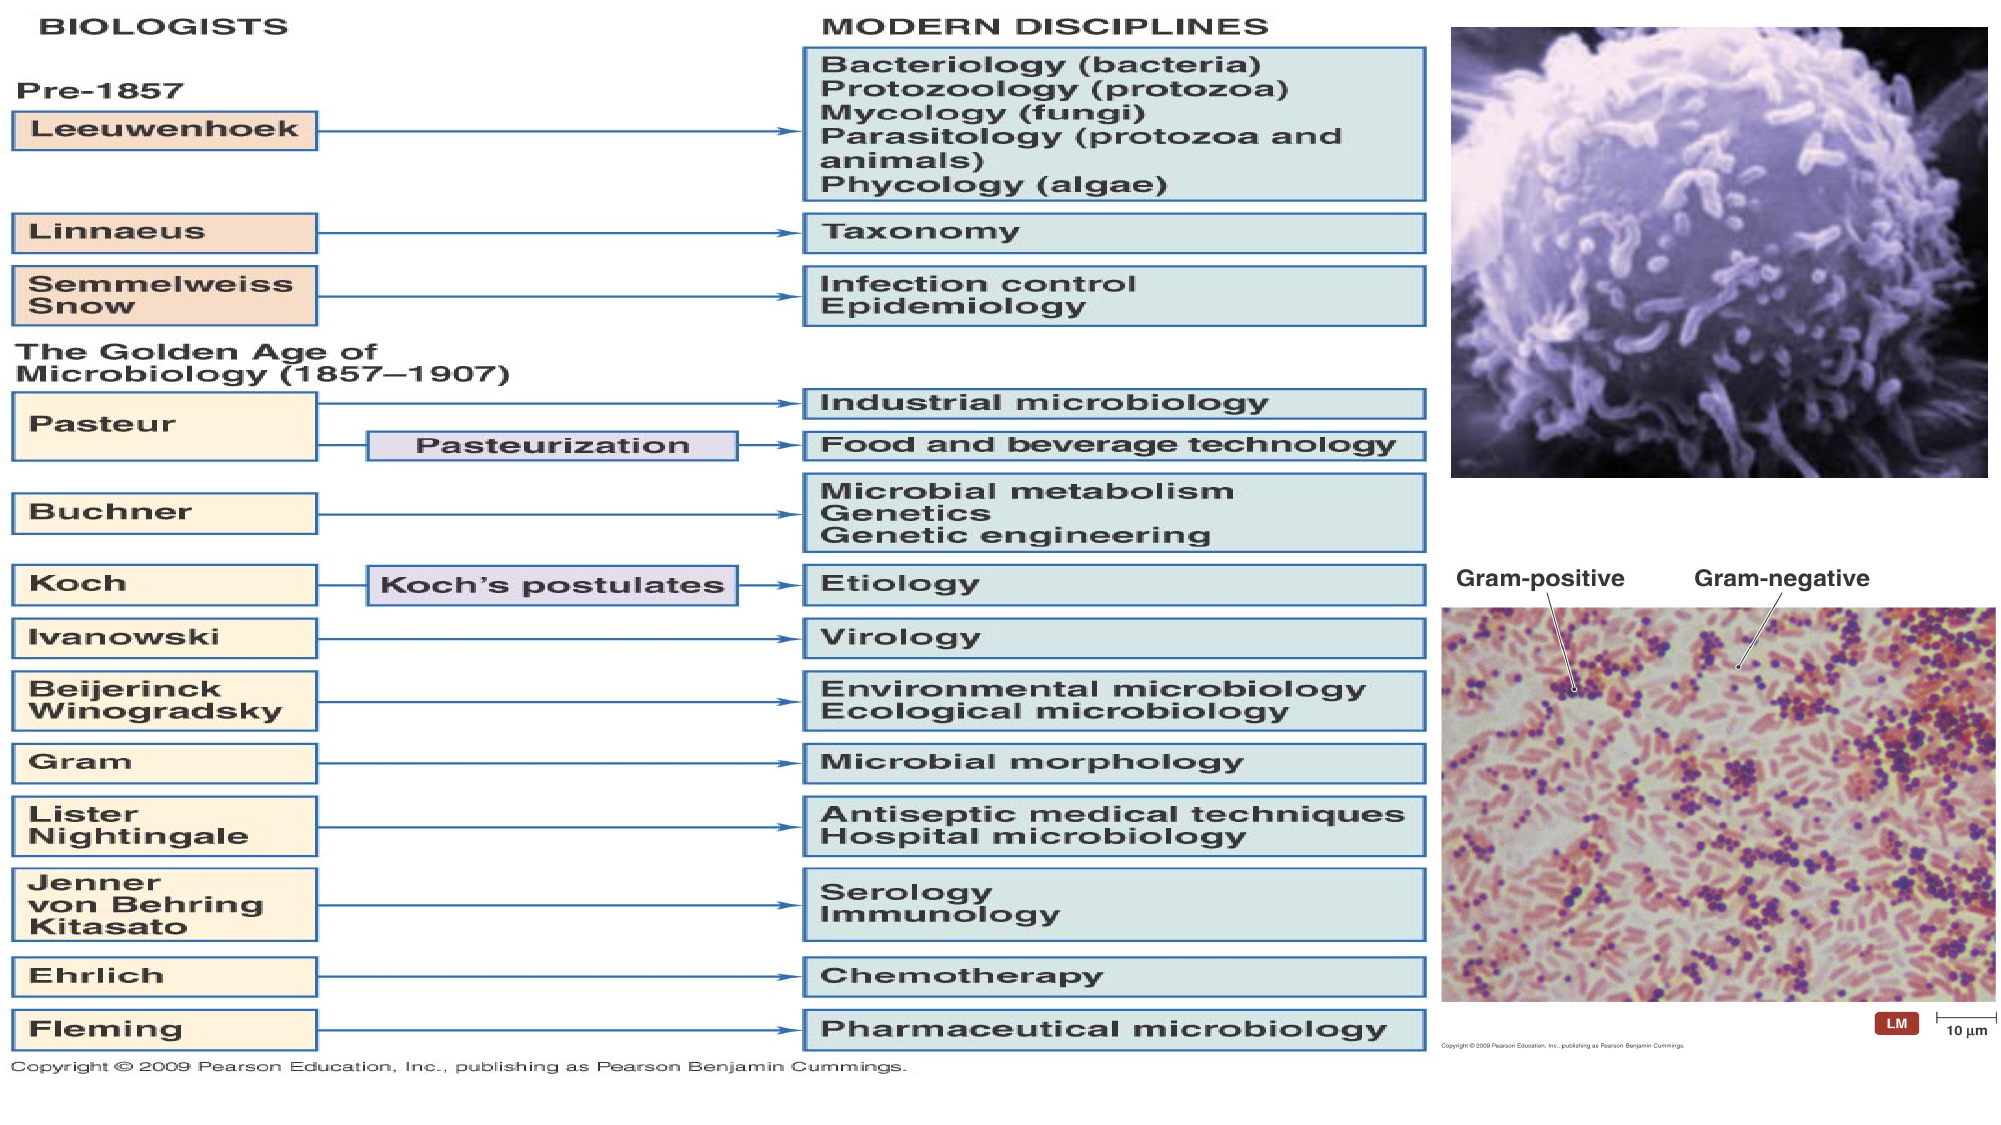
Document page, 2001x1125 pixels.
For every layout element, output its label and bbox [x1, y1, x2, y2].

picture [1438, 566, 2000, 1053]
list [0, 12, 1439, 1082]
picture [1451, 27, 1988, 478]
